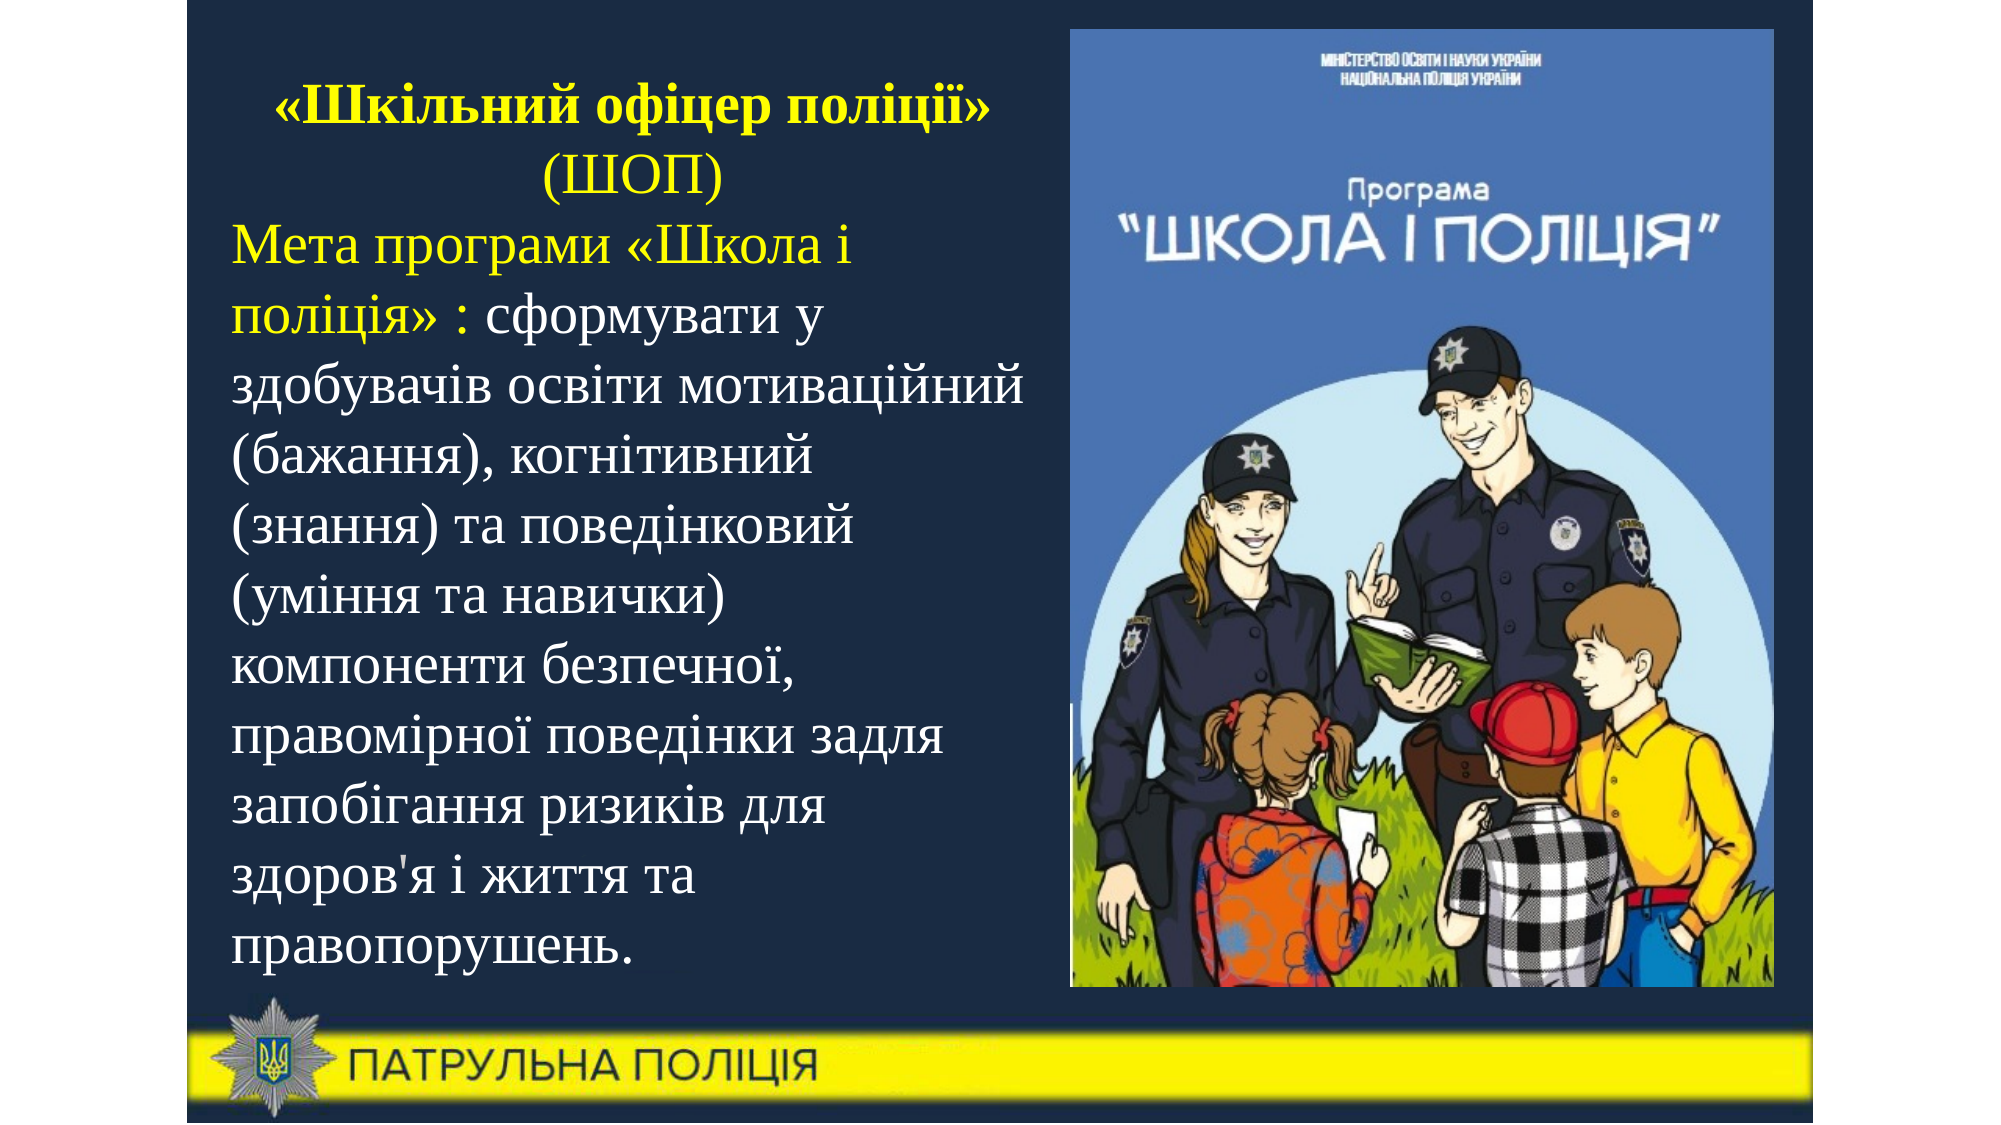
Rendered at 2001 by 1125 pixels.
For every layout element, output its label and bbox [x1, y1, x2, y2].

picture [187, 0, 1813, 1123]
